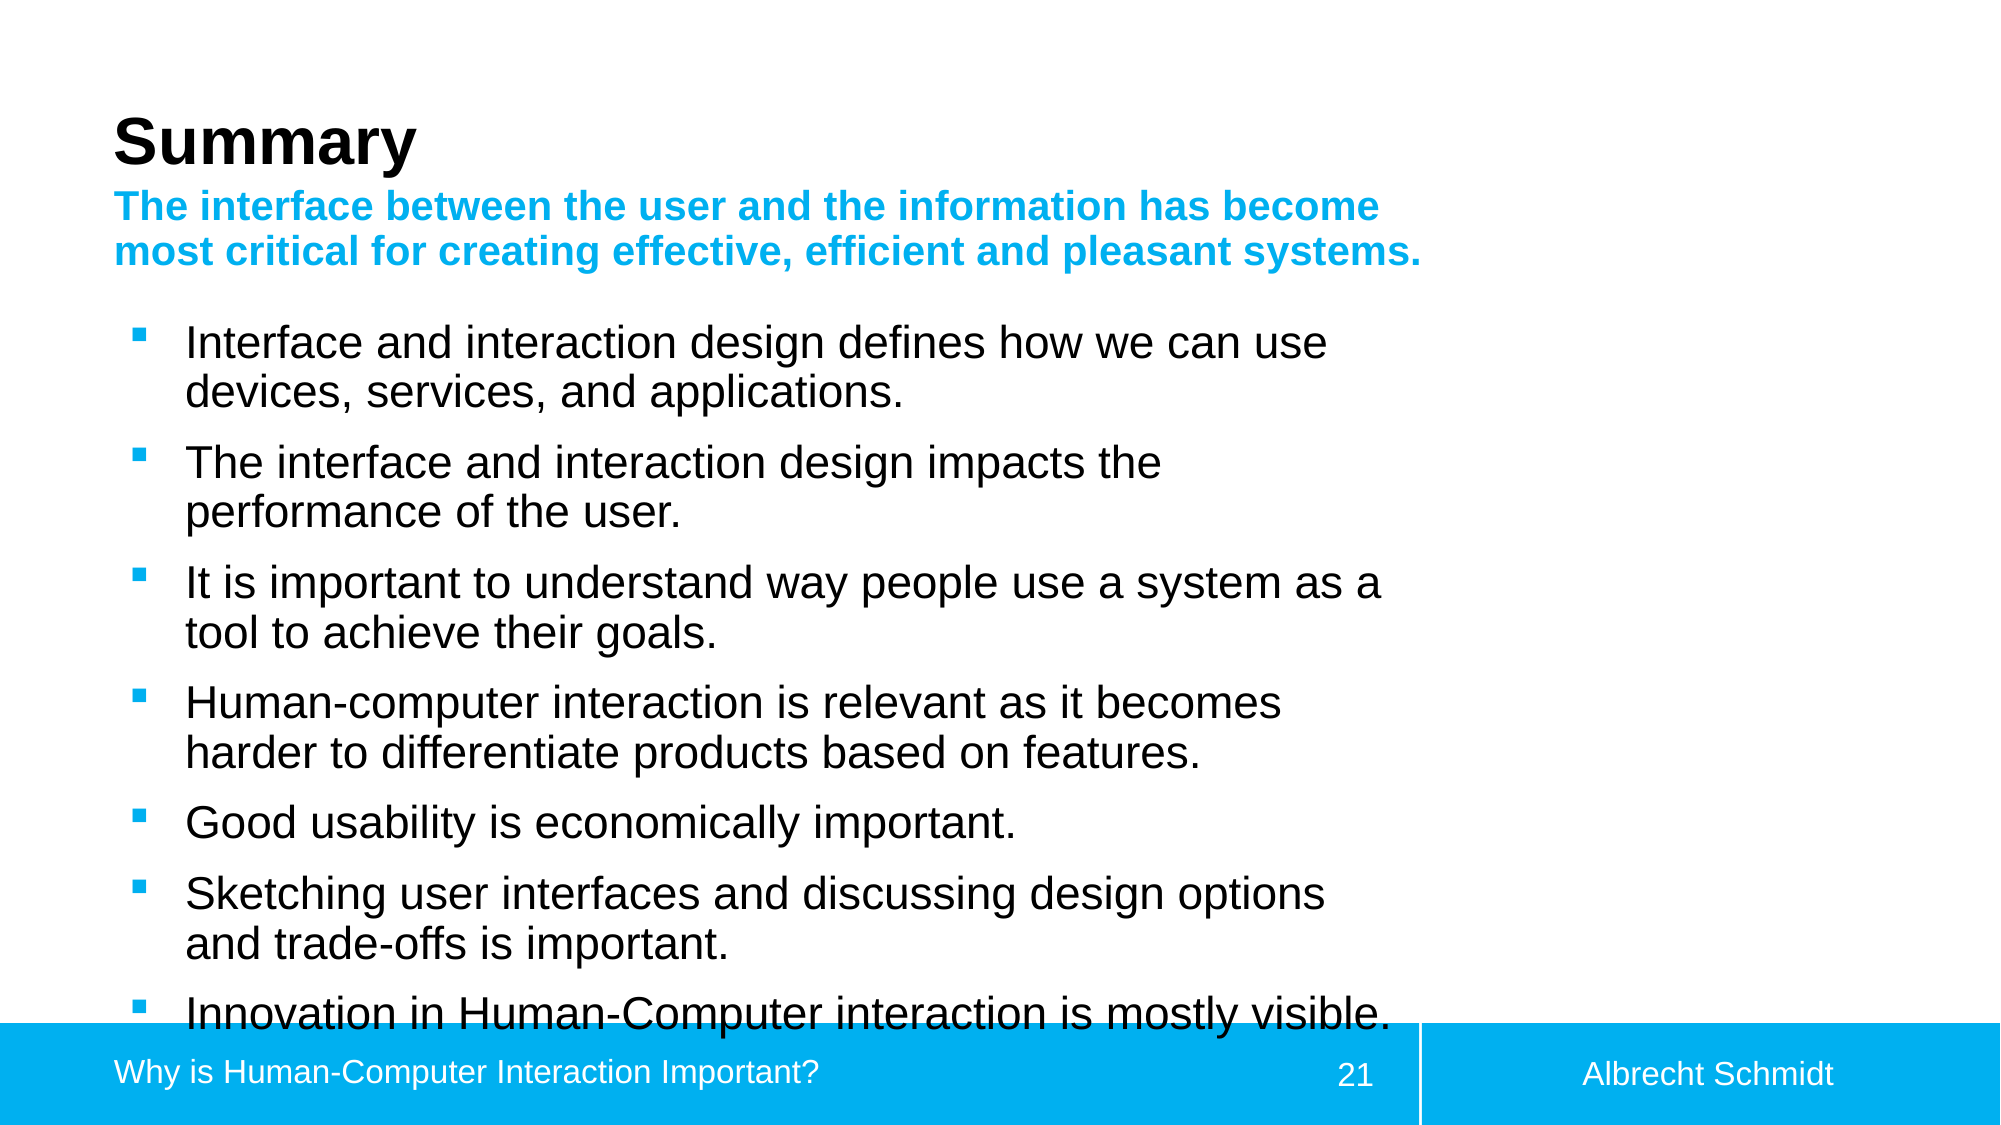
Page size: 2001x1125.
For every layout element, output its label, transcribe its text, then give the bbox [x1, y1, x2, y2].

footer Albrecht Schmidt [1442, 1042, 1975, 1102]
slide_number 21 [1260, 1043, 1390, 1104]
title Summary [114, 19, 1420, 178]
list Why is Human-Computer Interaction Important? [114, 1042, 1035, 1103]
list The interface between the user and the information has become most critical for creating effective, efficient and pleasant systems. [114, 178, 1460, 291]
list Interface and interaction design defines how we can use devices, services, and applications. The interface and interaction design impacts the performance of the user. It is important to understand way people use a system as a tool to achieve their goals. Human-computer interaction is relevant as it becomes harder to differentiate products based on features. Good usability is economically important. Sketching user interfaces and discussing design options and trade-offs is important. Innovation in Human-Computer interaction is mostly visible. [114, 310, 1420, 1057]
